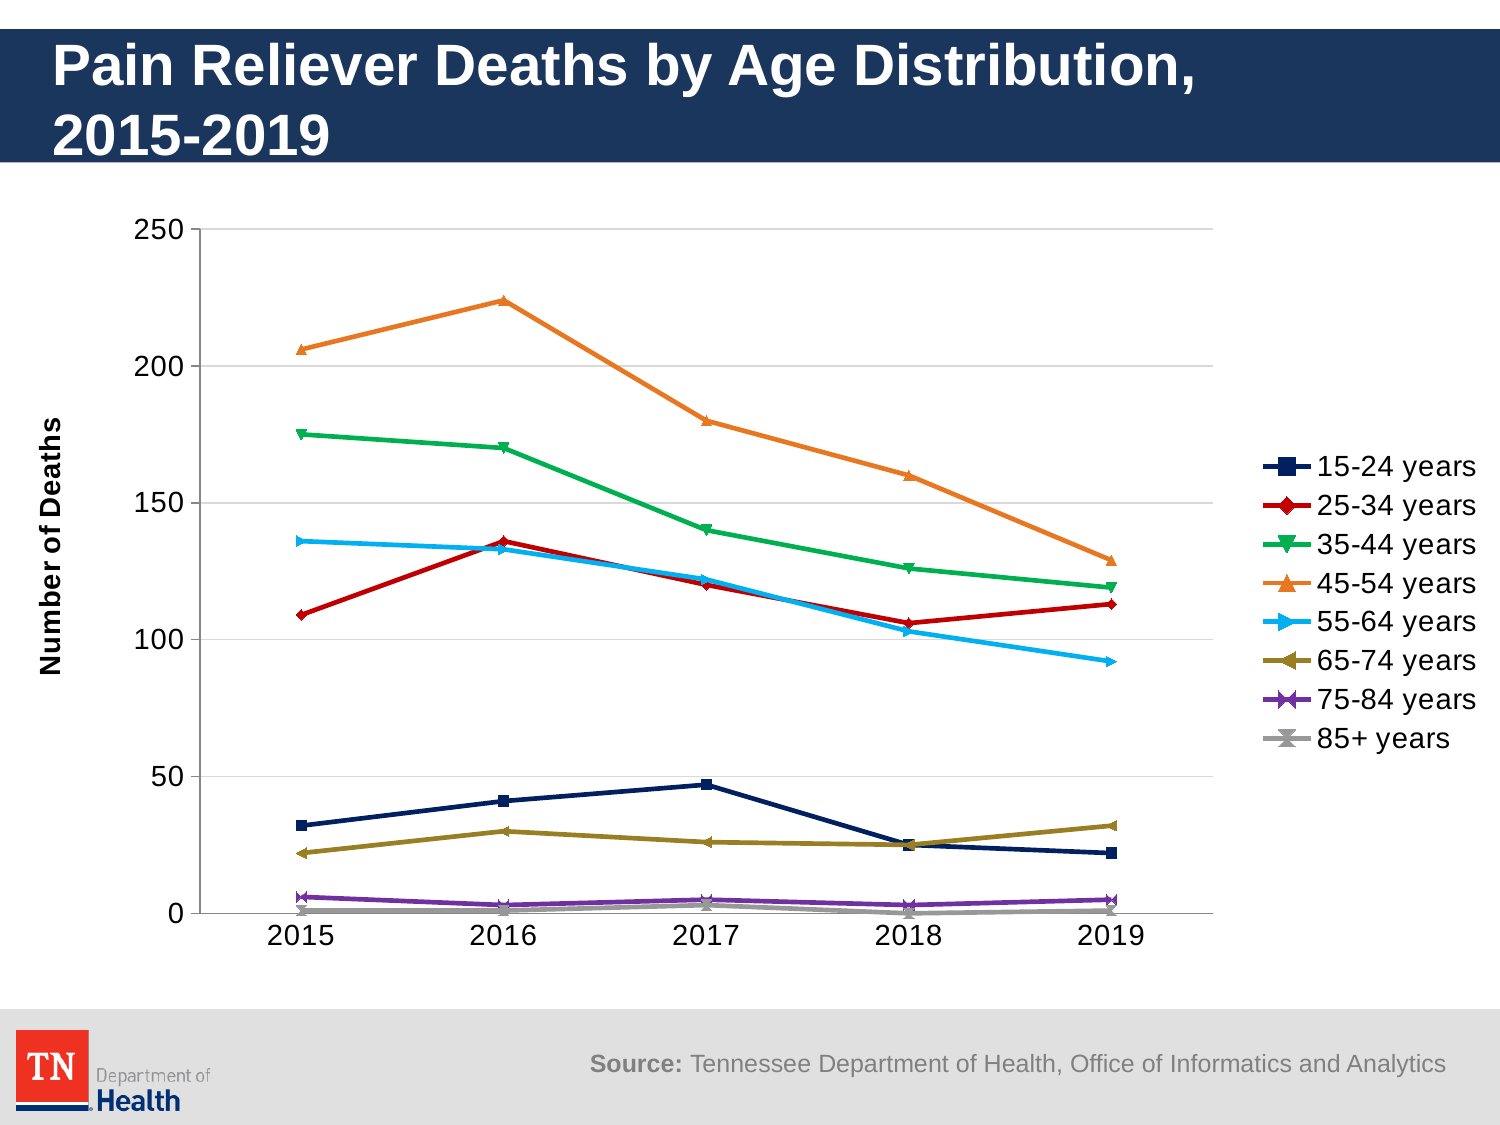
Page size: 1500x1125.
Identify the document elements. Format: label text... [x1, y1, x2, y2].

chart [0, 195, 1500, 1010]
title Pain Reliever Deaths by Age Distribution, 2015-2019 [37, 29, 1500, 165]
text_box Source: Tennessee Department of Health, Office of Informatics and Analytics [574, 1040, 1475, 1086]
